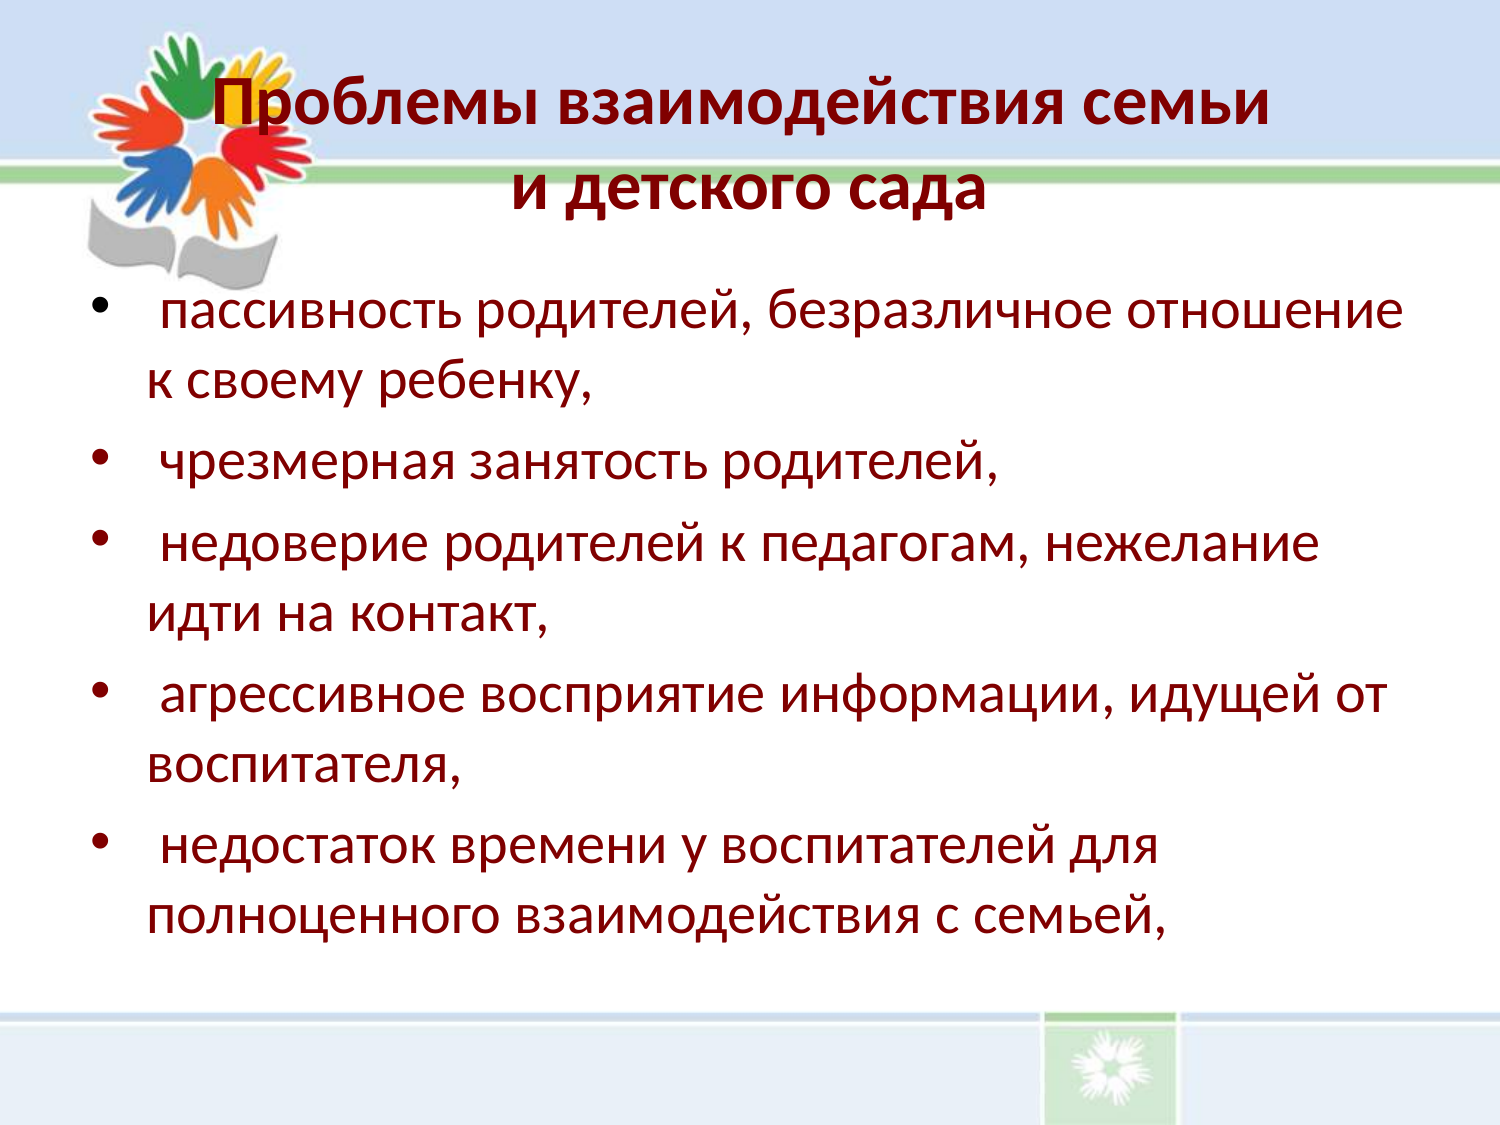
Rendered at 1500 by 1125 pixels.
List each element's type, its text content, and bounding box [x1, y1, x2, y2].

picture [0, 0, 1500, 1125]
title Проблемы взаимодействия семьи и детского сада [75, 45, 1425, 233]
list пассивность родителей, безразличное отношение к своему ребенку, чрезмерная занятость родителей, недоверие родителей к педагогам, нежелание идти на контакт, агрессивное восприятие информации, идущей от воспитателя, недостаток времени у воспитателей для полноценного взаимодействия с семьей, [75, 262, 1425, 1005]
